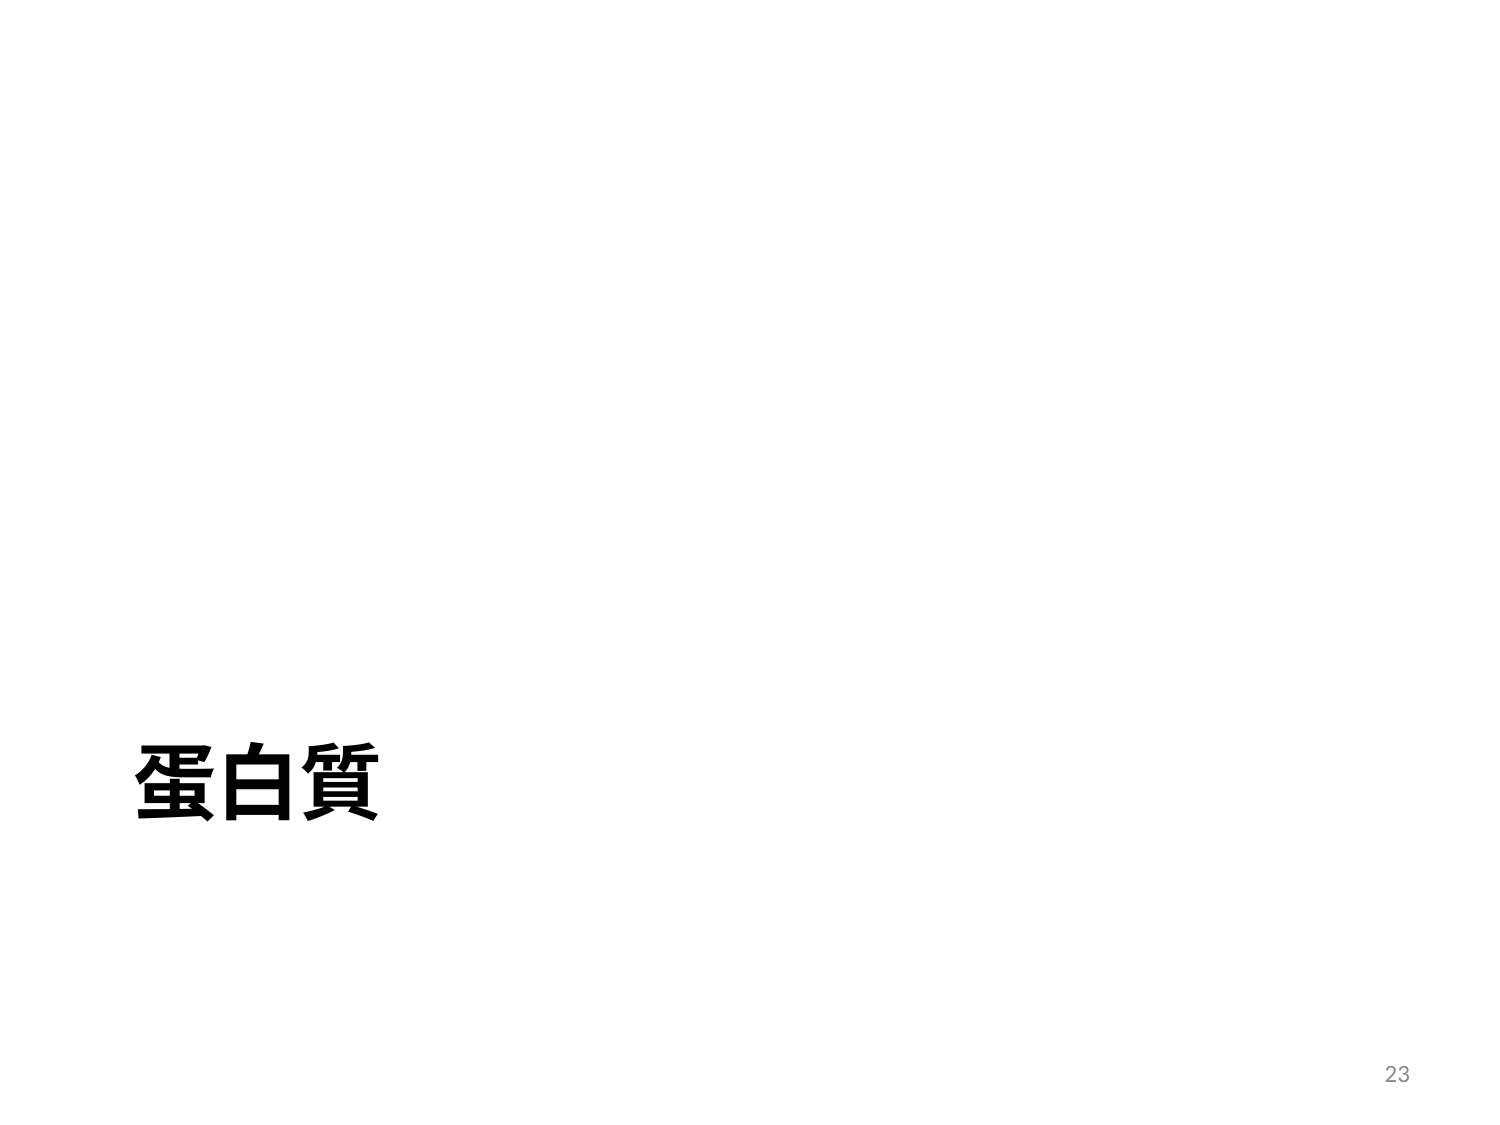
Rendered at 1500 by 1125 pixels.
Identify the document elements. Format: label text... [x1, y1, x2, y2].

title 蛋白質 [118, 722, 1394, 947]
slide_number 23 [1074, 1042, 1425, 1103]
